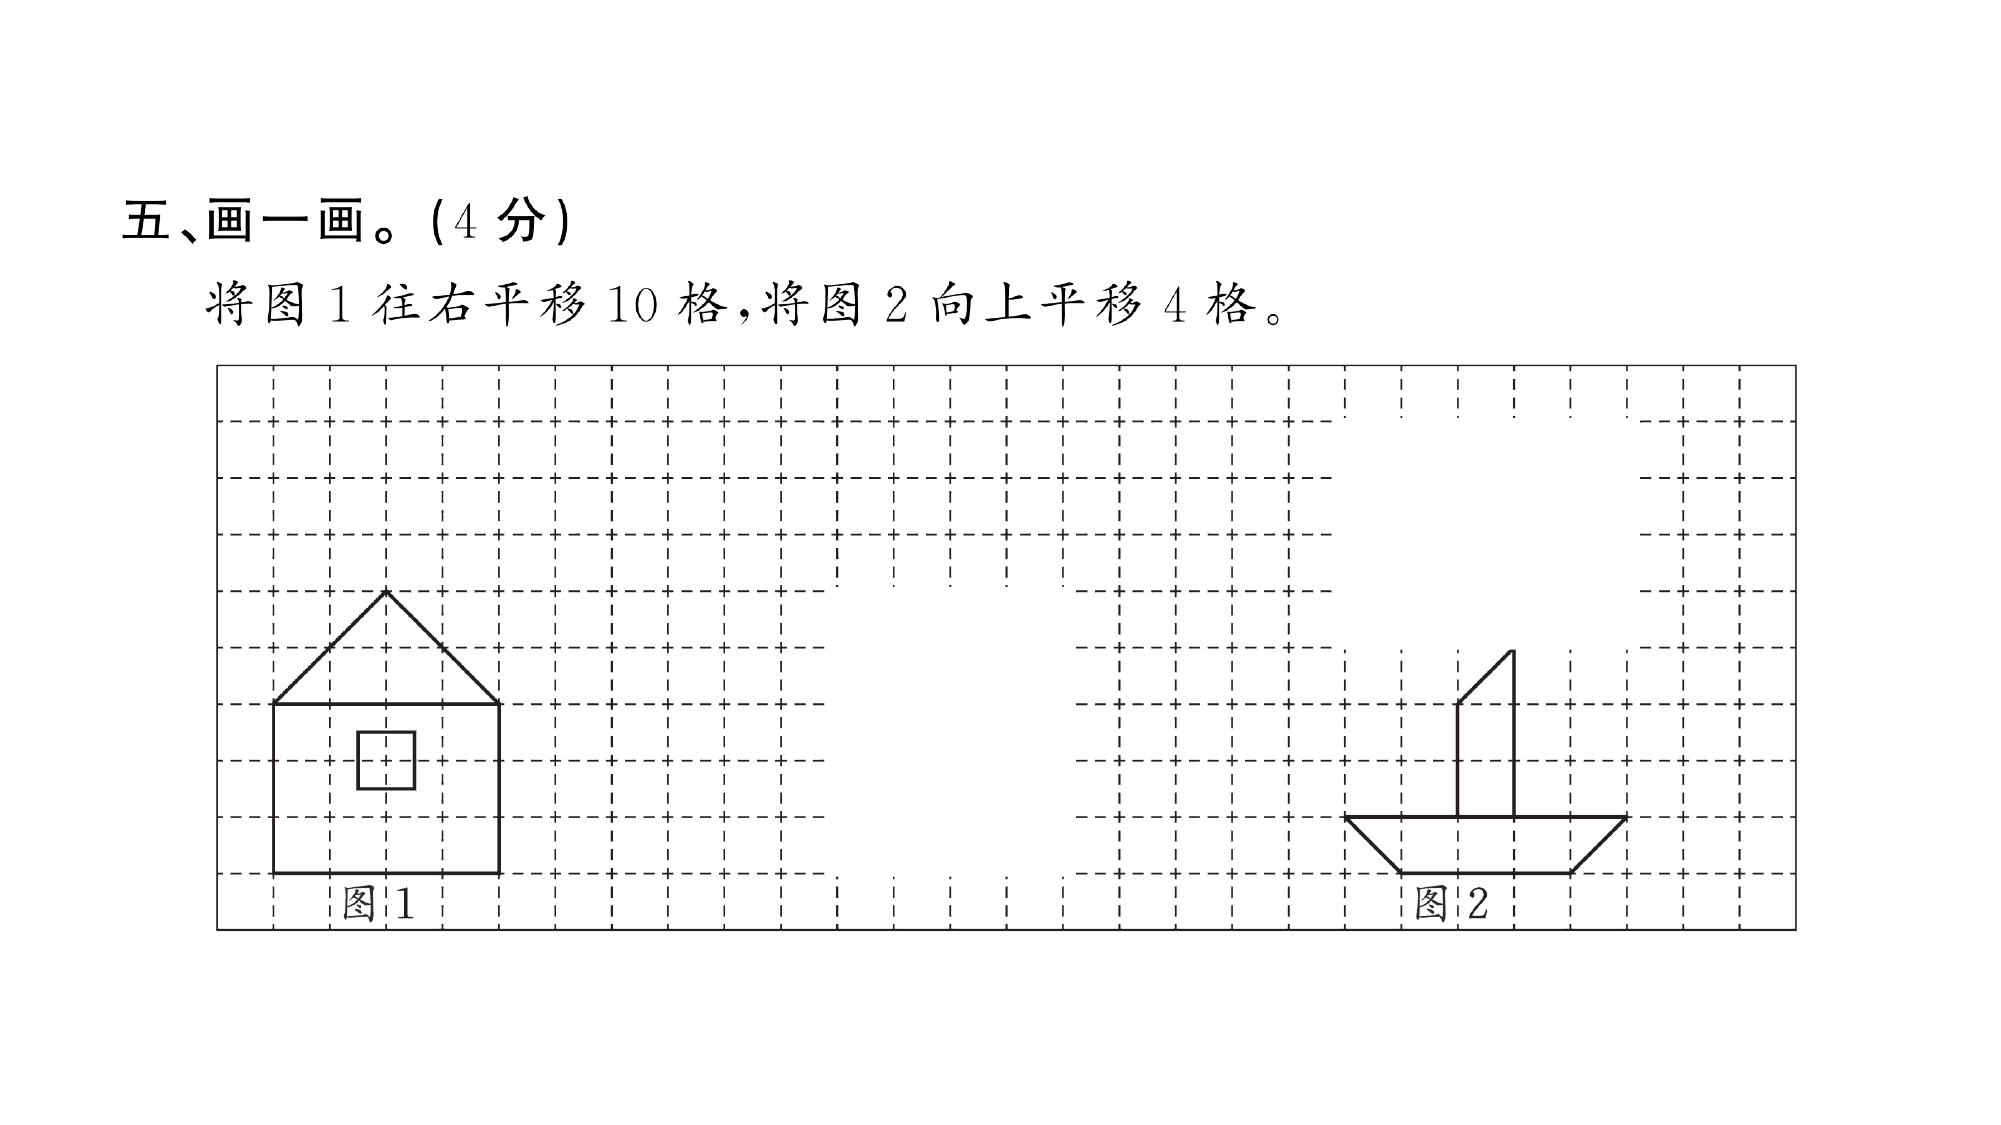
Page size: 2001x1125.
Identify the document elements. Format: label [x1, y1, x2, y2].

picture [118, 177, 2000, 949]
